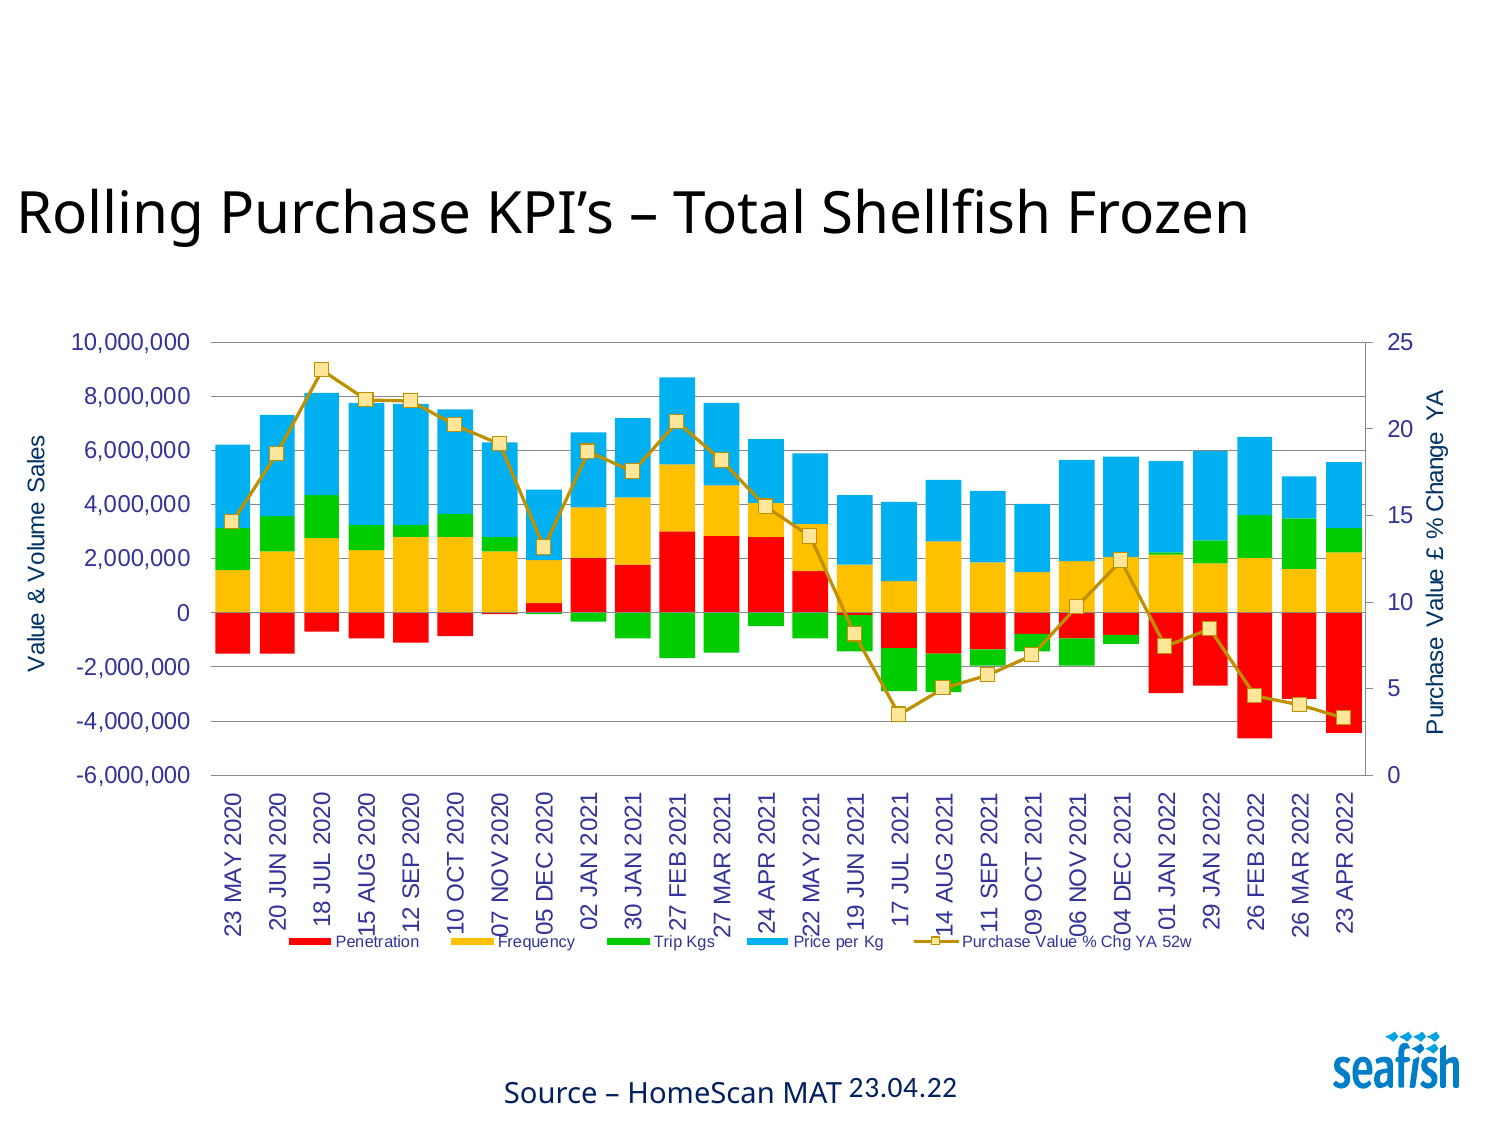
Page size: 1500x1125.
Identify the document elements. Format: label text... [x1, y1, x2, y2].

text_box Source – HomeScan MAT [0, 1067, 857, 1117]
picture [842, 1072, 1001, 1114]
title Rolling Purchase KPI’s – Total Shellfish Frozen [1, 164, 1483, 266]
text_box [5, 302, 1460, 980]
